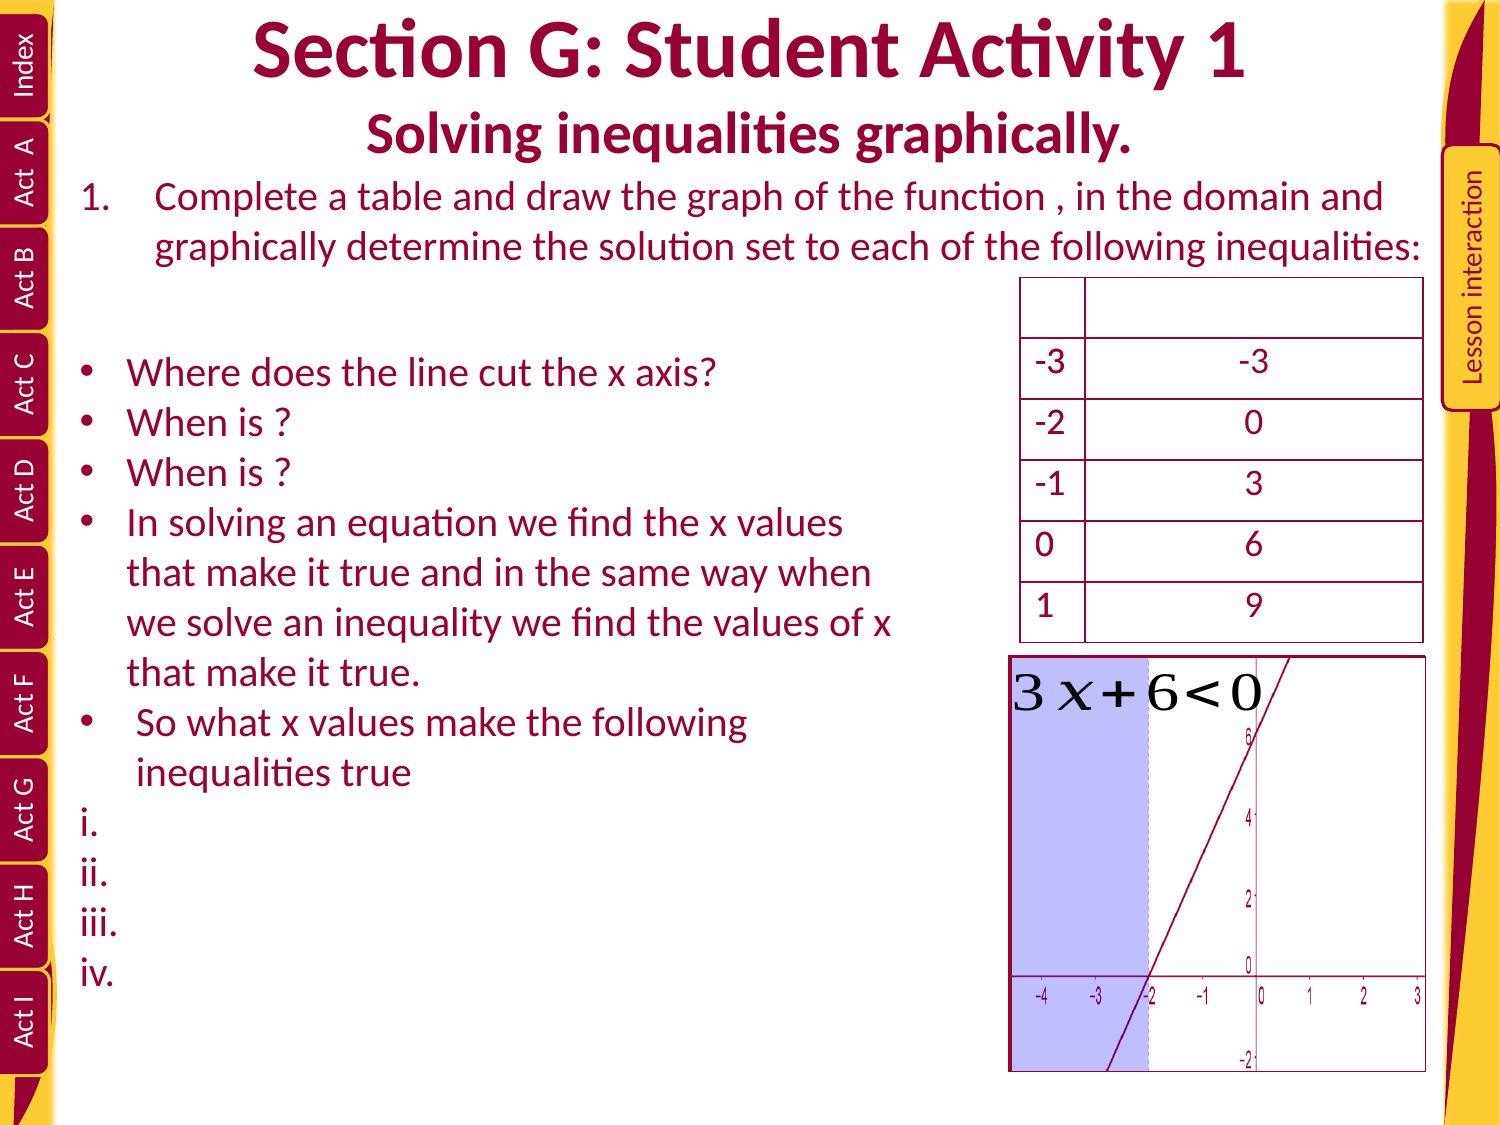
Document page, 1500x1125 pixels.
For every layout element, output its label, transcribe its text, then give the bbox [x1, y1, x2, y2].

title Section G: Student Activity 1 Solving inequalities graphically. [75, 0, 1425, 173]
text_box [1011, 657, 1426, 1072]
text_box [1442, 110, 1500, 984]
